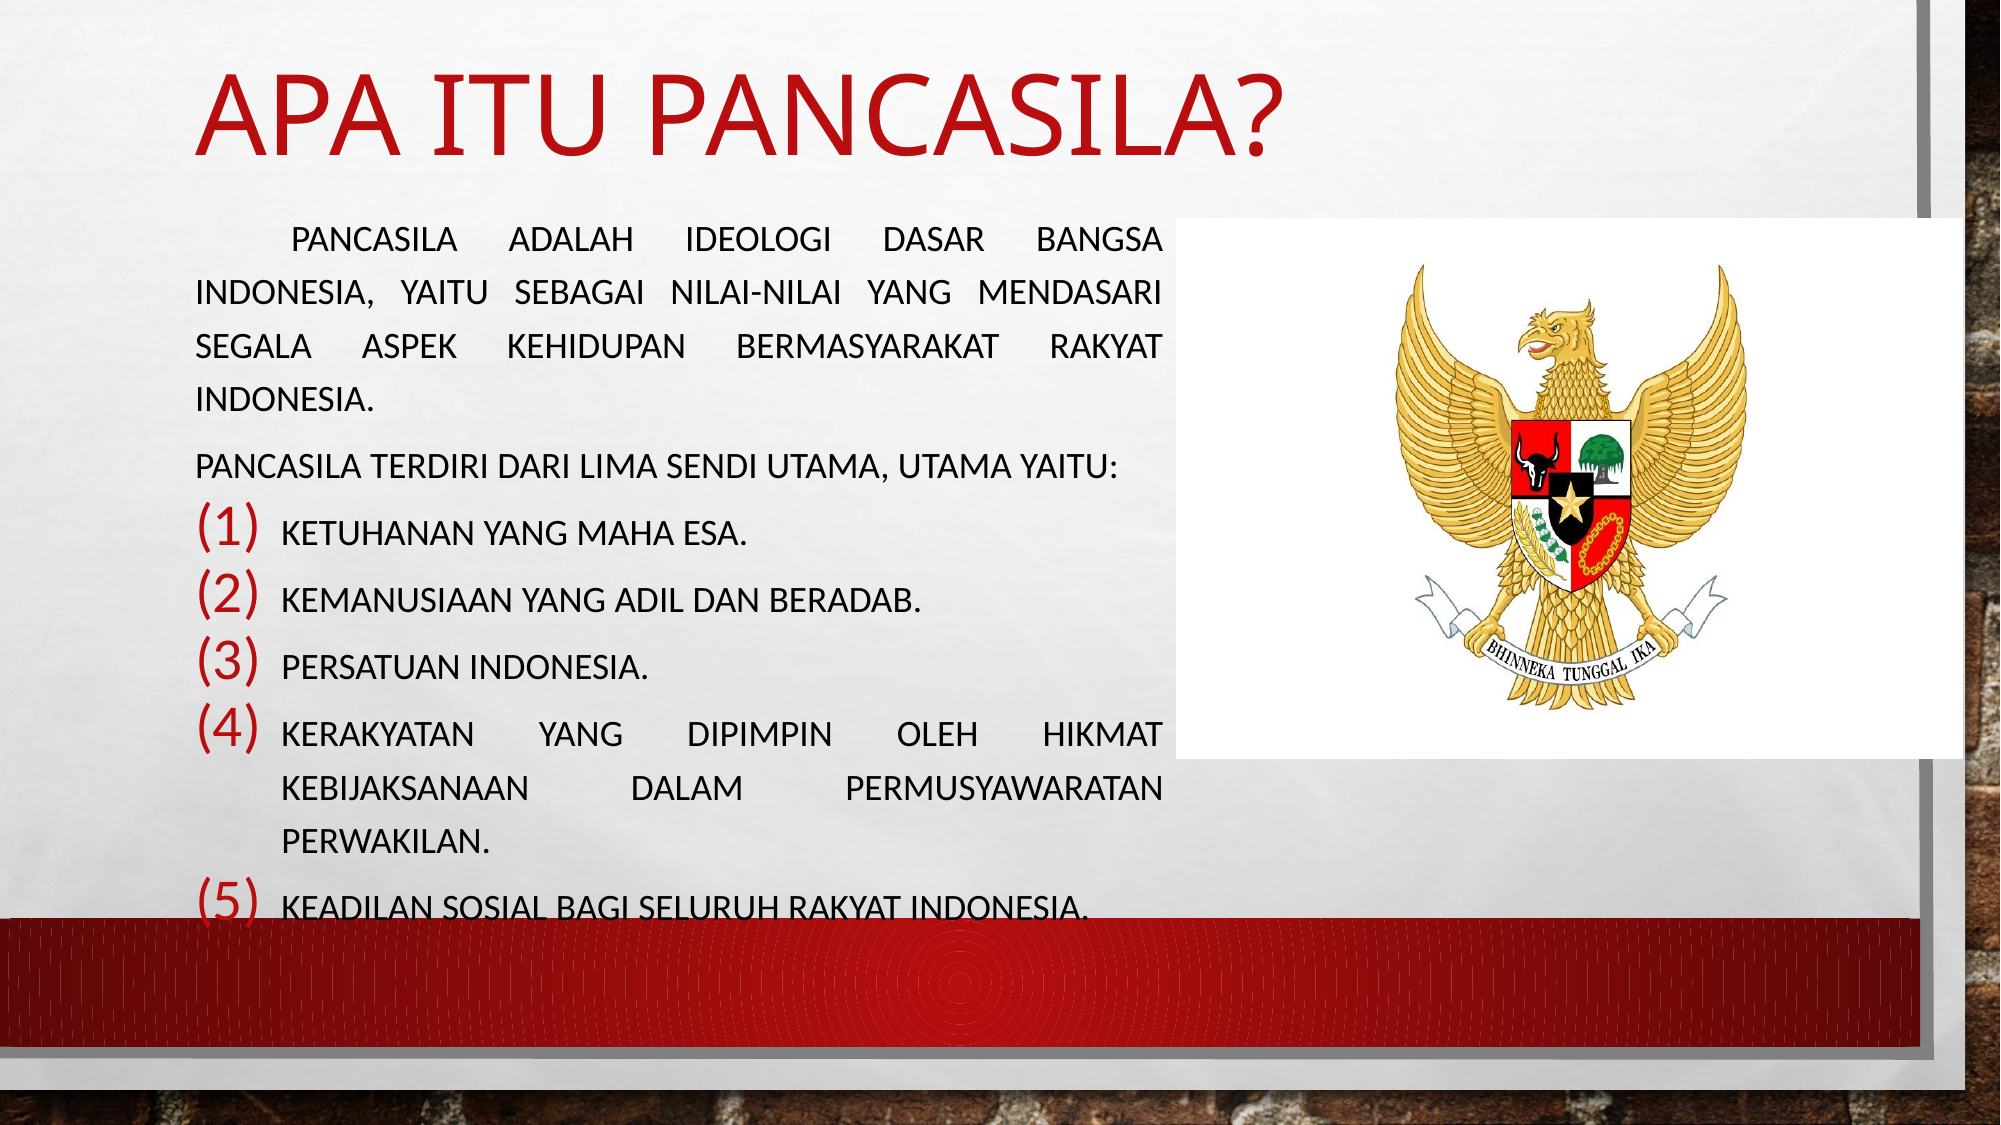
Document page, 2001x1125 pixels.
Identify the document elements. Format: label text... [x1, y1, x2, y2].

picture [1175, 218, 1963, 760]
title Apa itu Pancasila? [180, 0, 1830, 218]
list Pancasila adalah ideologi dasar bangsa Indonesia, yaitu sebagai nilai-nilai yang mendasari segala aspek kehidupan bermasyarakat rakyat Indonesia. Pancasila terdiri dari lima sendi utama, utama yaitu: Ketuhanan Yang Maha Esa. Kemanusiaan yang adil dan beradab. Persatuan Indonesia. Kerakyatan yang dipimpin oleh hikmat kebijaksanaan dalam permusyawaratan perwakilan. Keadilan sosial bagi seluruh rakyat Indonesia. [180, 197, 1180, 948]
picture [0, 0, 2000, 1125]
